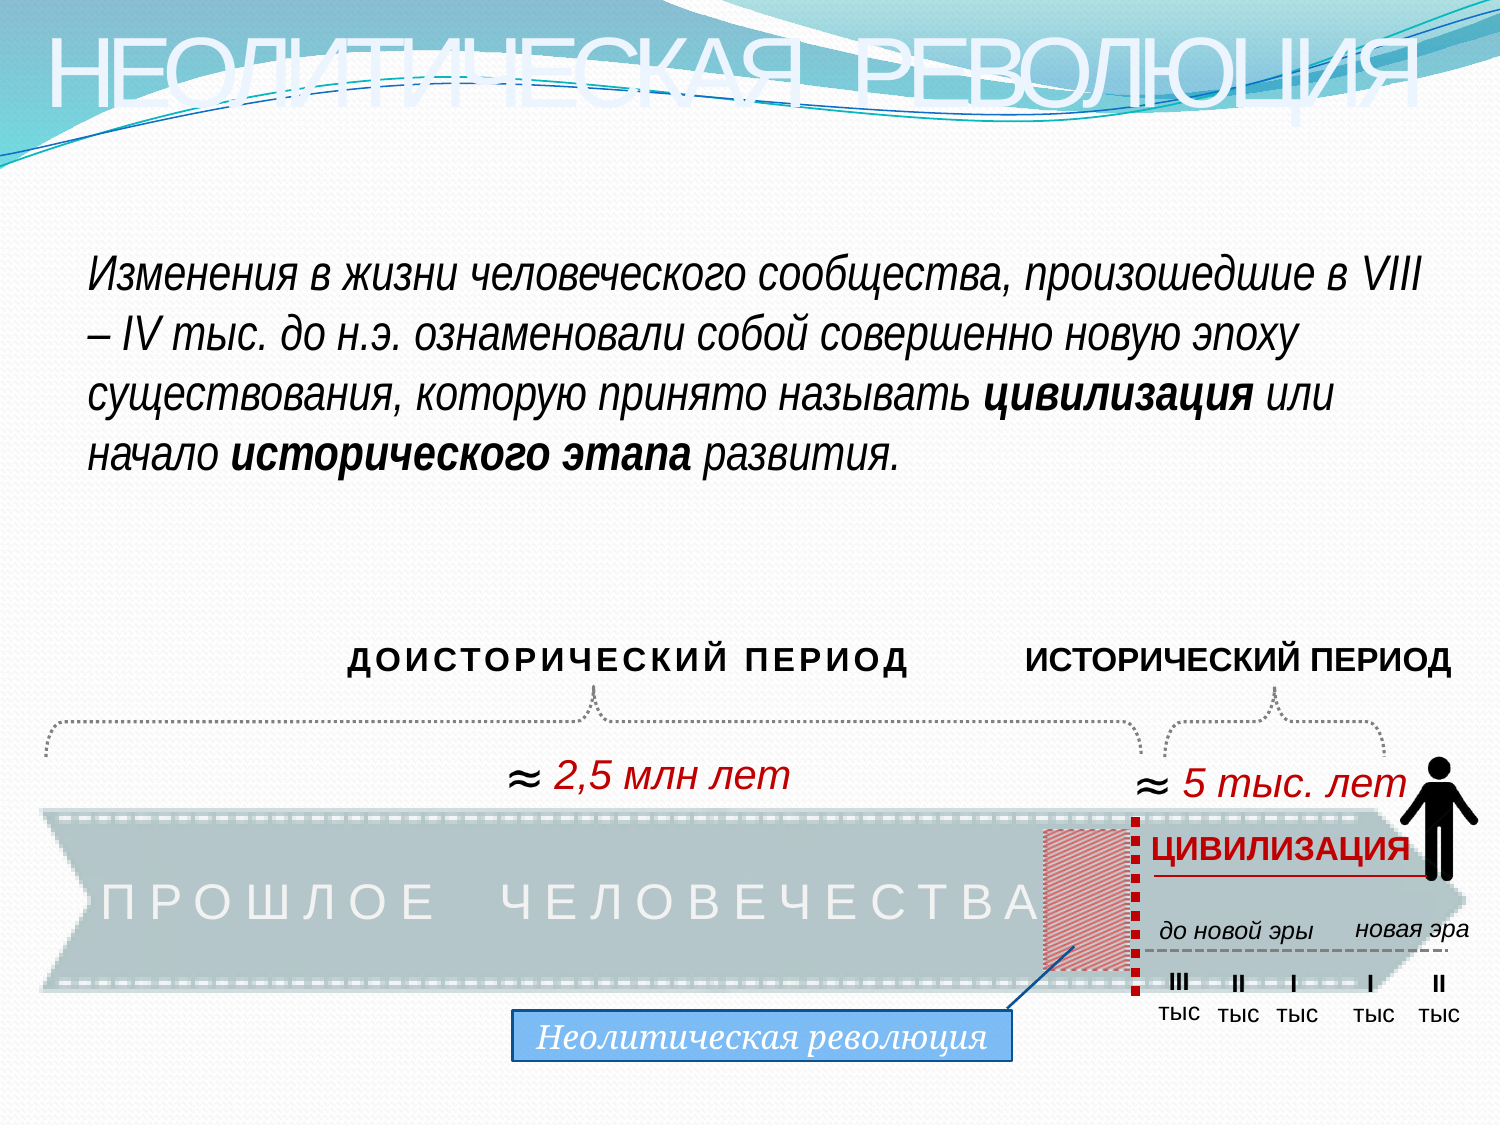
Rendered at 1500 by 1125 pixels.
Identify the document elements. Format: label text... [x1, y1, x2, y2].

text_box [70, 222, 1430, 299]
text_box Изменения в жизни человеческого сообщества, произошедшие в VIII – IV тыс. до н.э. ознаменовали собой совершенно новую эпоху существования, которую принято называть цивилизация или начало исторического этапа развития. [72, 232, 1444, 488]
picture [1043, 828, 1131, 972]
text_box НЕОЛИТИЧЕСКАЯ РЕВОЛЮЦИЯ [29, 0, 1489, 135]
text_box Неолитическая революция [511, 1048, 1014, 1063]
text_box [18, 630, 1485, 1037]
